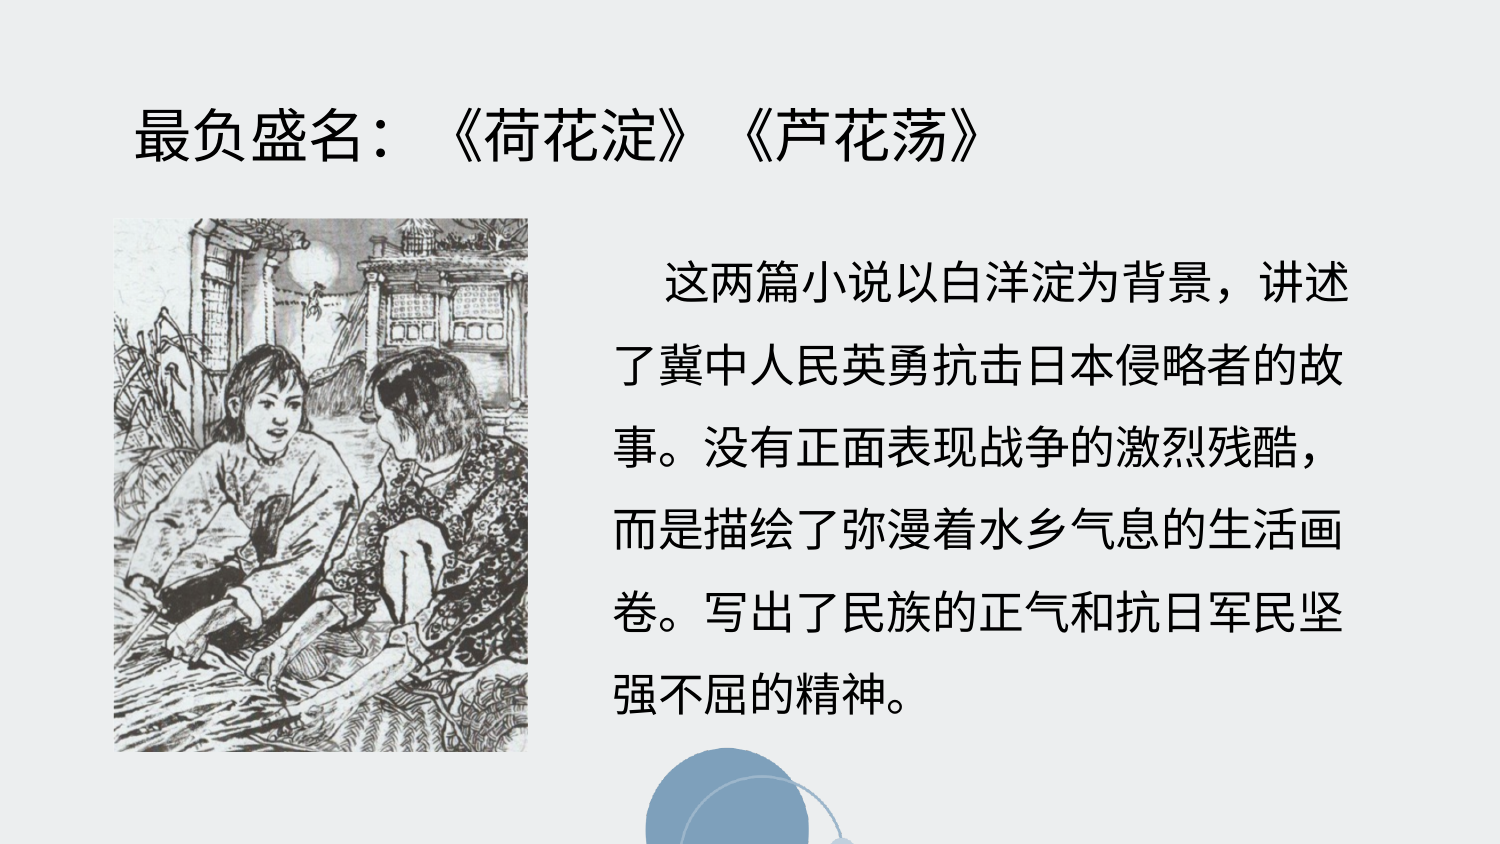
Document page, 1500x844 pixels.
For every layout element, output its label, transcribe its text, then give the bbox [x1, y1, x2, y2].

text_box 最负盛名：《荷花淀》《芦花荡》 [118, 91, 1023, 177]
text_box 这两篇小说以白洋淀为背景，讲述了冀中人民英勇抗击日本侵略者的故事。没有正面表现战争的激烈残酷，而是描绘了弥漫着水乡气息的生活画卷。写出了民族的正气和抗日军民坚强不屈的精神。 [597, 218, 1387, 729]
picture [54, 219, 1000, 844]
